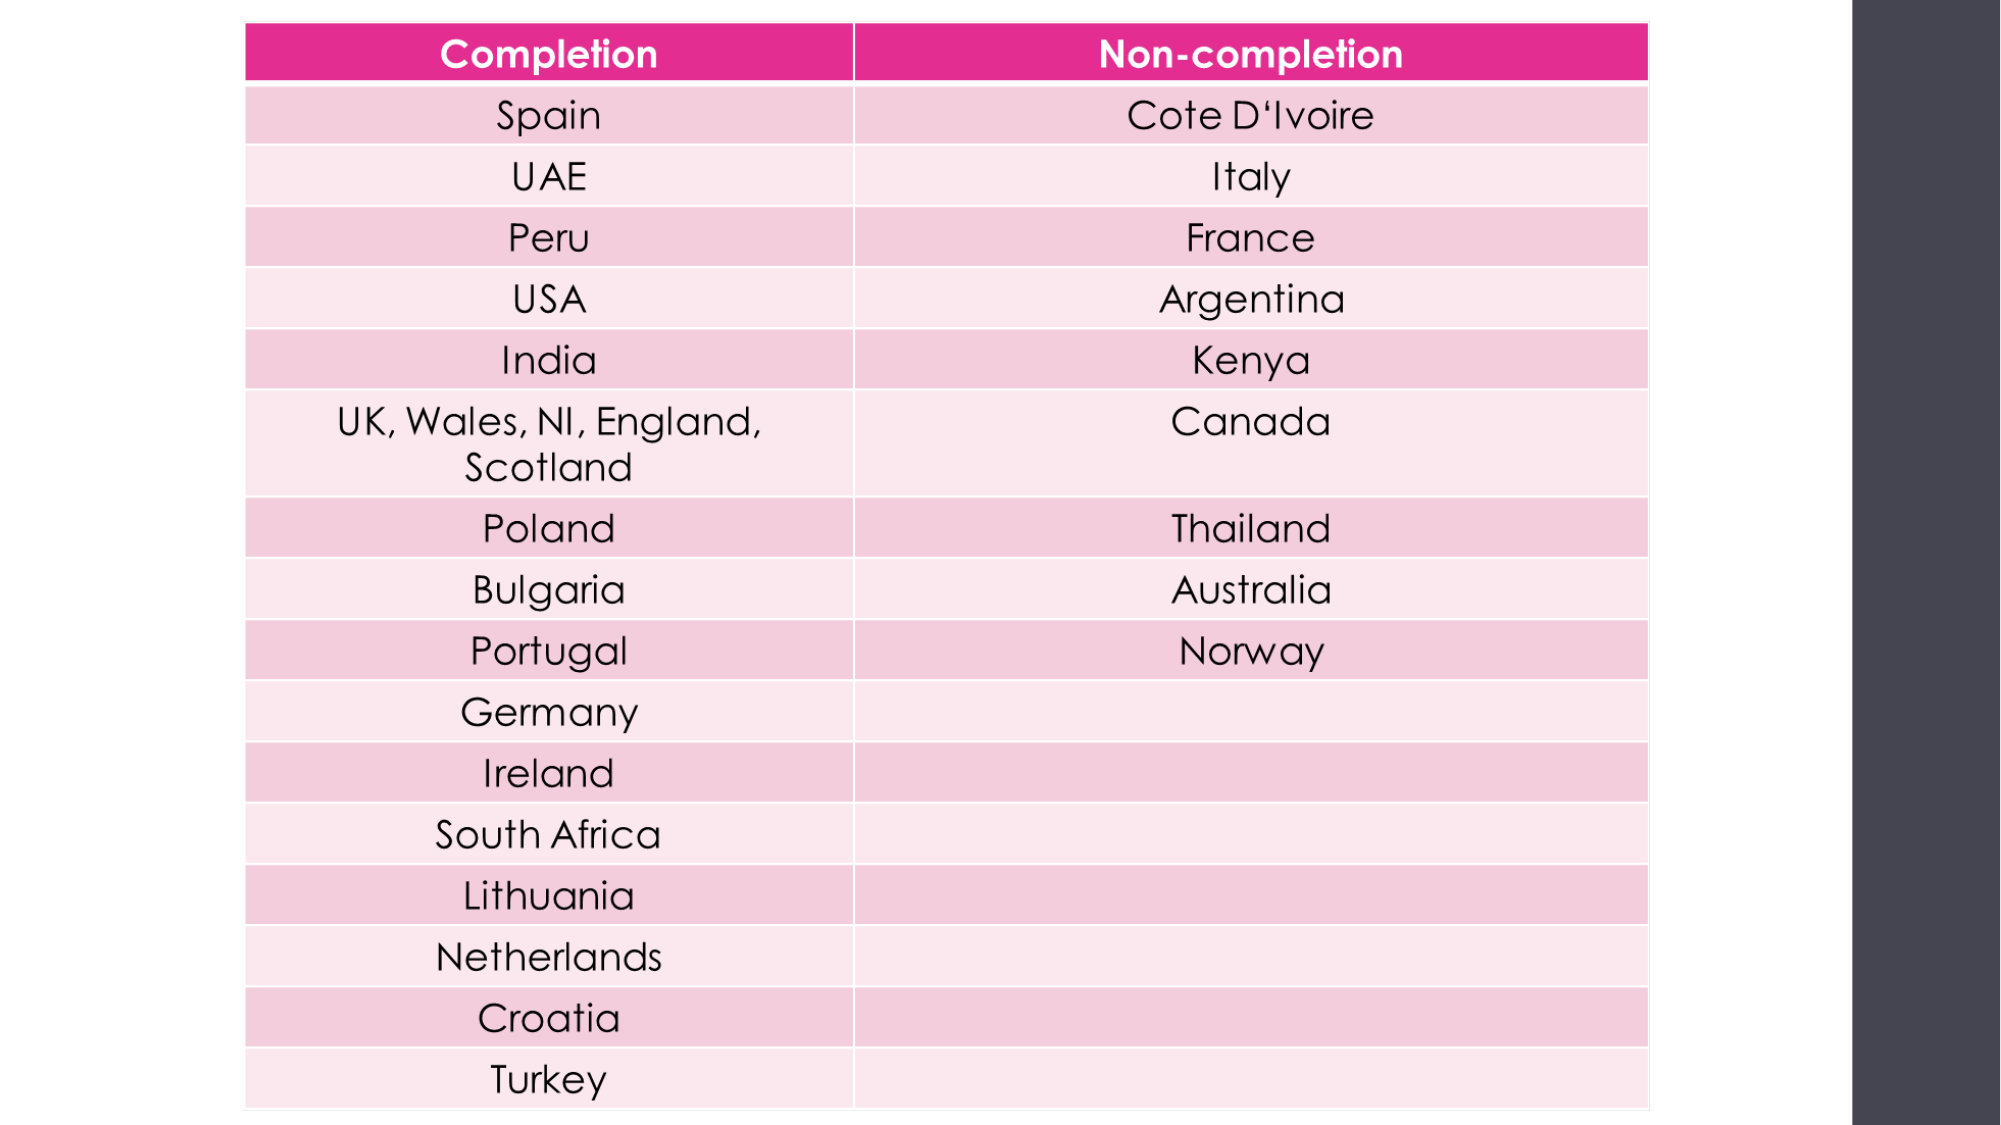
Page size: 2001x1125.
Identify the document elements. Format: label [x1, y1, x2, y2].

list [243, 17, 1654, 1125]
